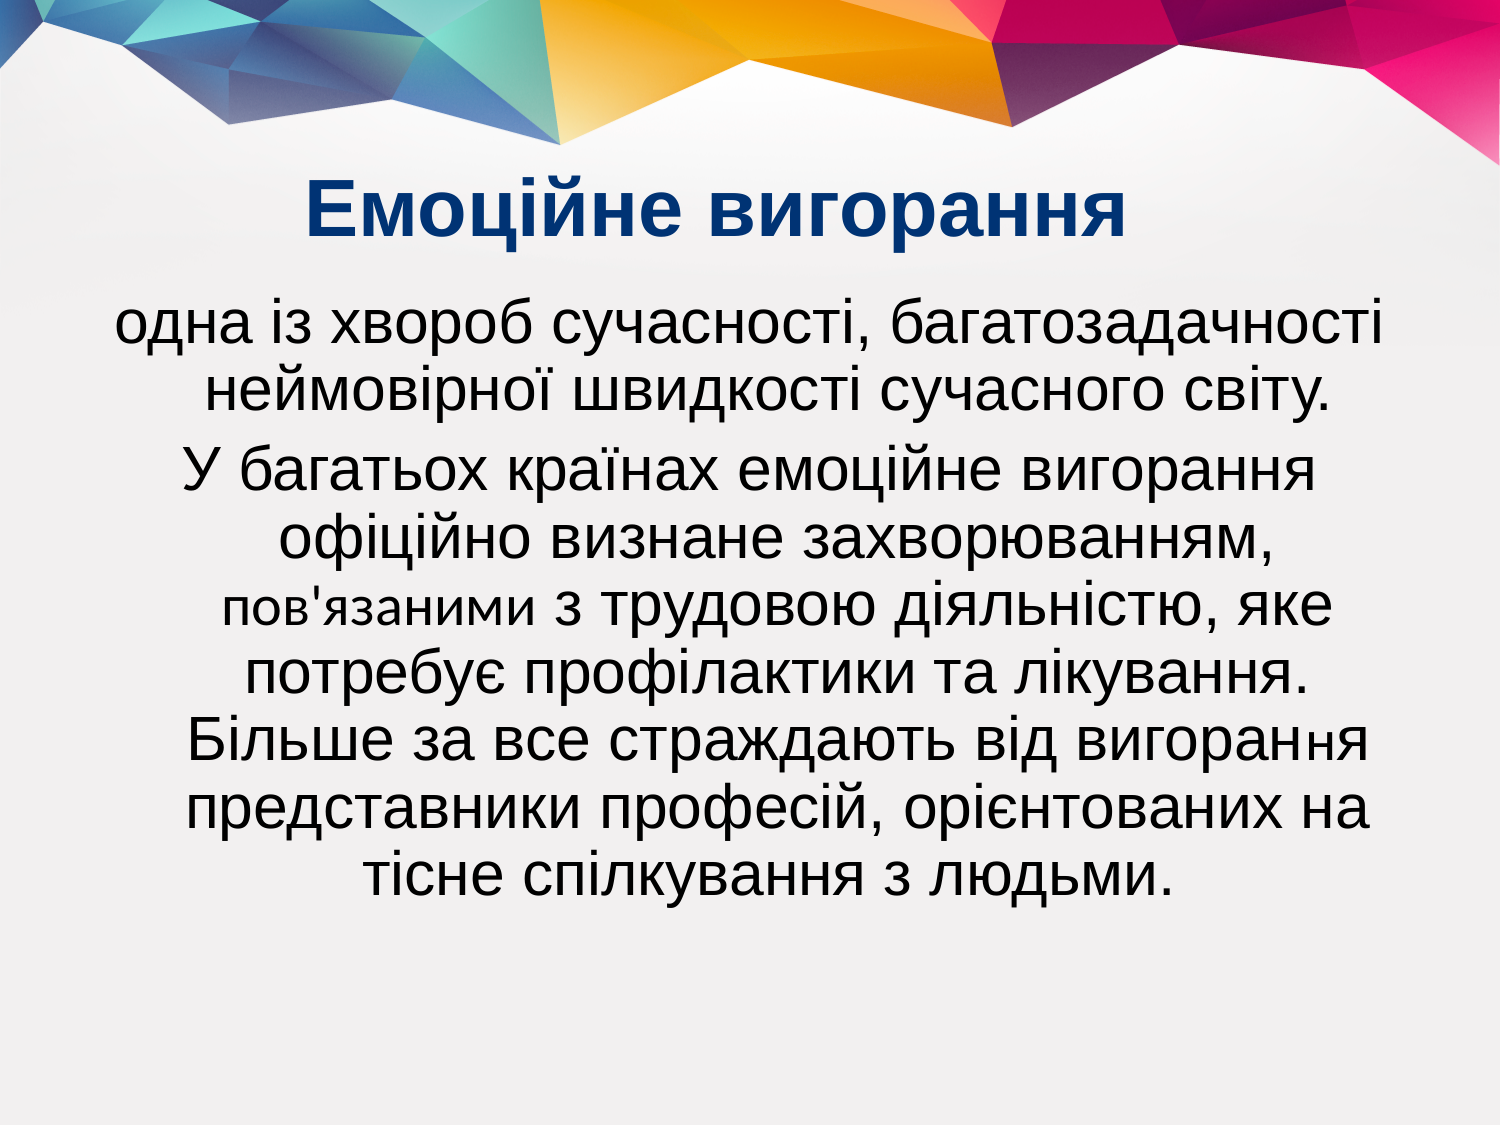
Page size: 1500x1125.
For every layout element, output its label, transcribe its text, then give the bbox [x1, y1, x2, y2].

title Емоційне вигорання [98, 47, 1337, 261]
picture [0, 0, 1500, 1125]
list одна із хвороб сучасності, багатозадачності неймовірної швидкості сучасного світу. У багатьох країнах емоційне вигорання офіційно визнане захворюванням, пов'язаними з трудовою діяльністю, яке потребує профілактики та лікування. Більше за все страждають від вигорання представники професій, орієнтованих на тісне спілкування з людьми. [75, 282, 1425, 1006]
